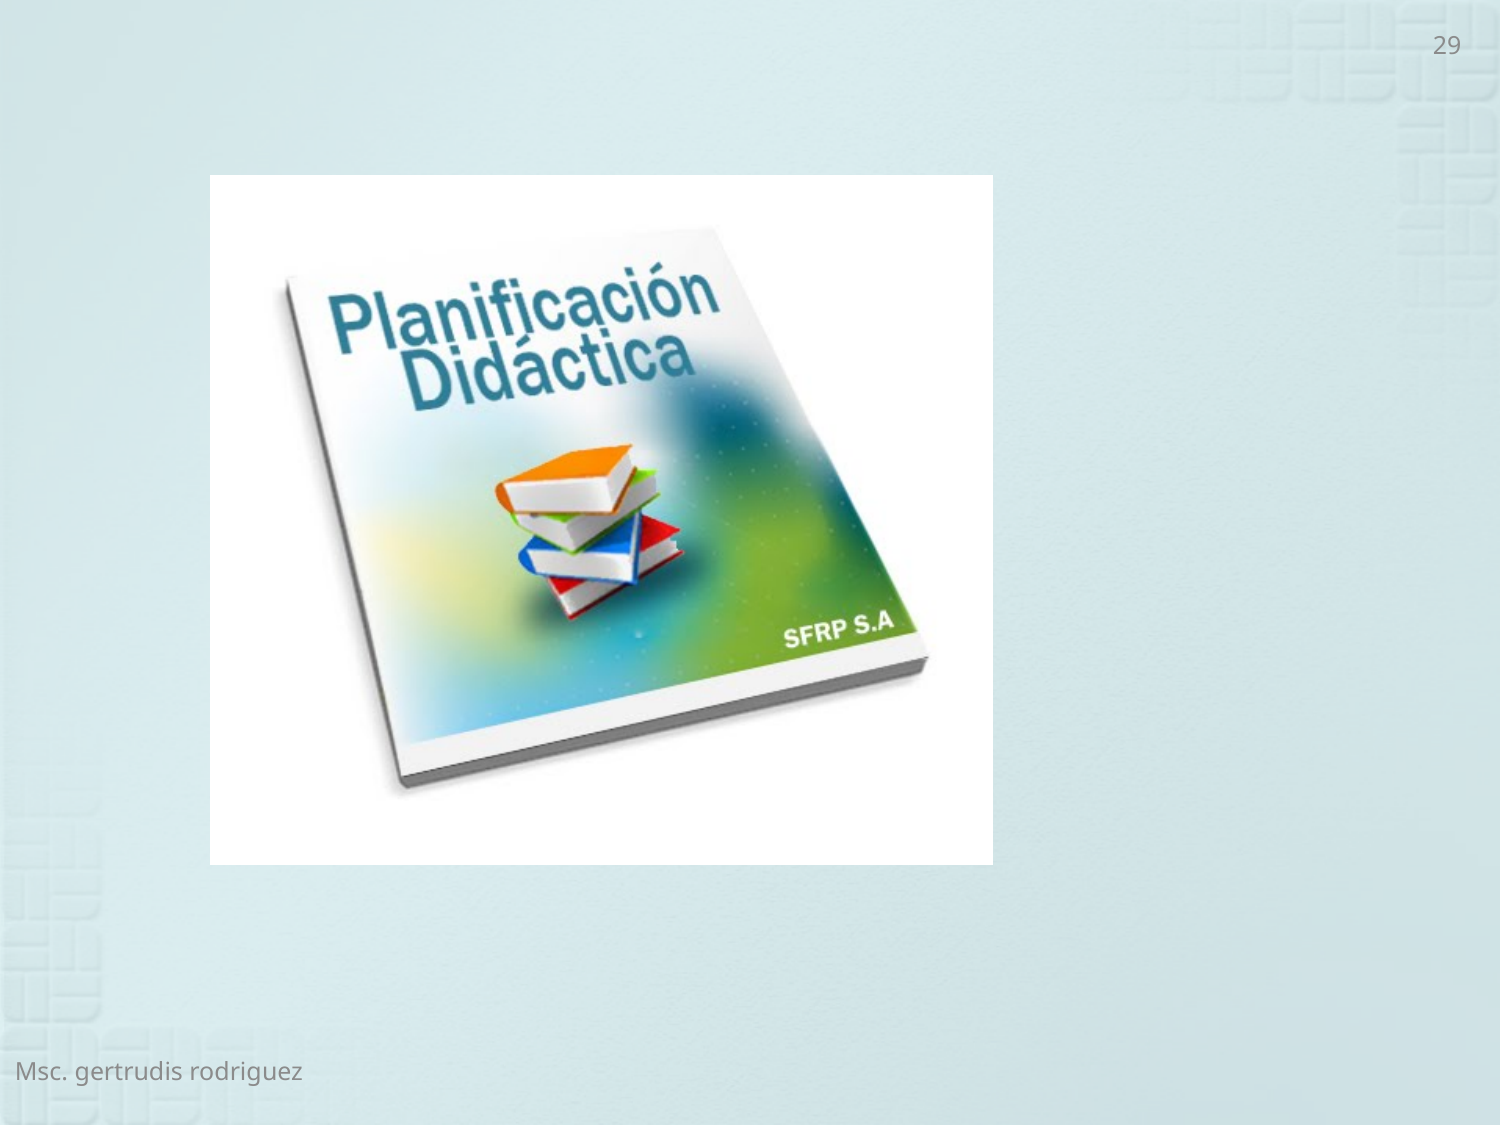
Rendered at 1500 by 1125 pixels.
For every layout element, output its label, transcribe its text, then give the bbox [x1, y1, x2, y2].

picture [209, 174, 994, 866]
footer Msc. gertrudis rodriguez [0, 1042, 475, 1103]
slide_number 29 [1394, 0, 1500, 94]
